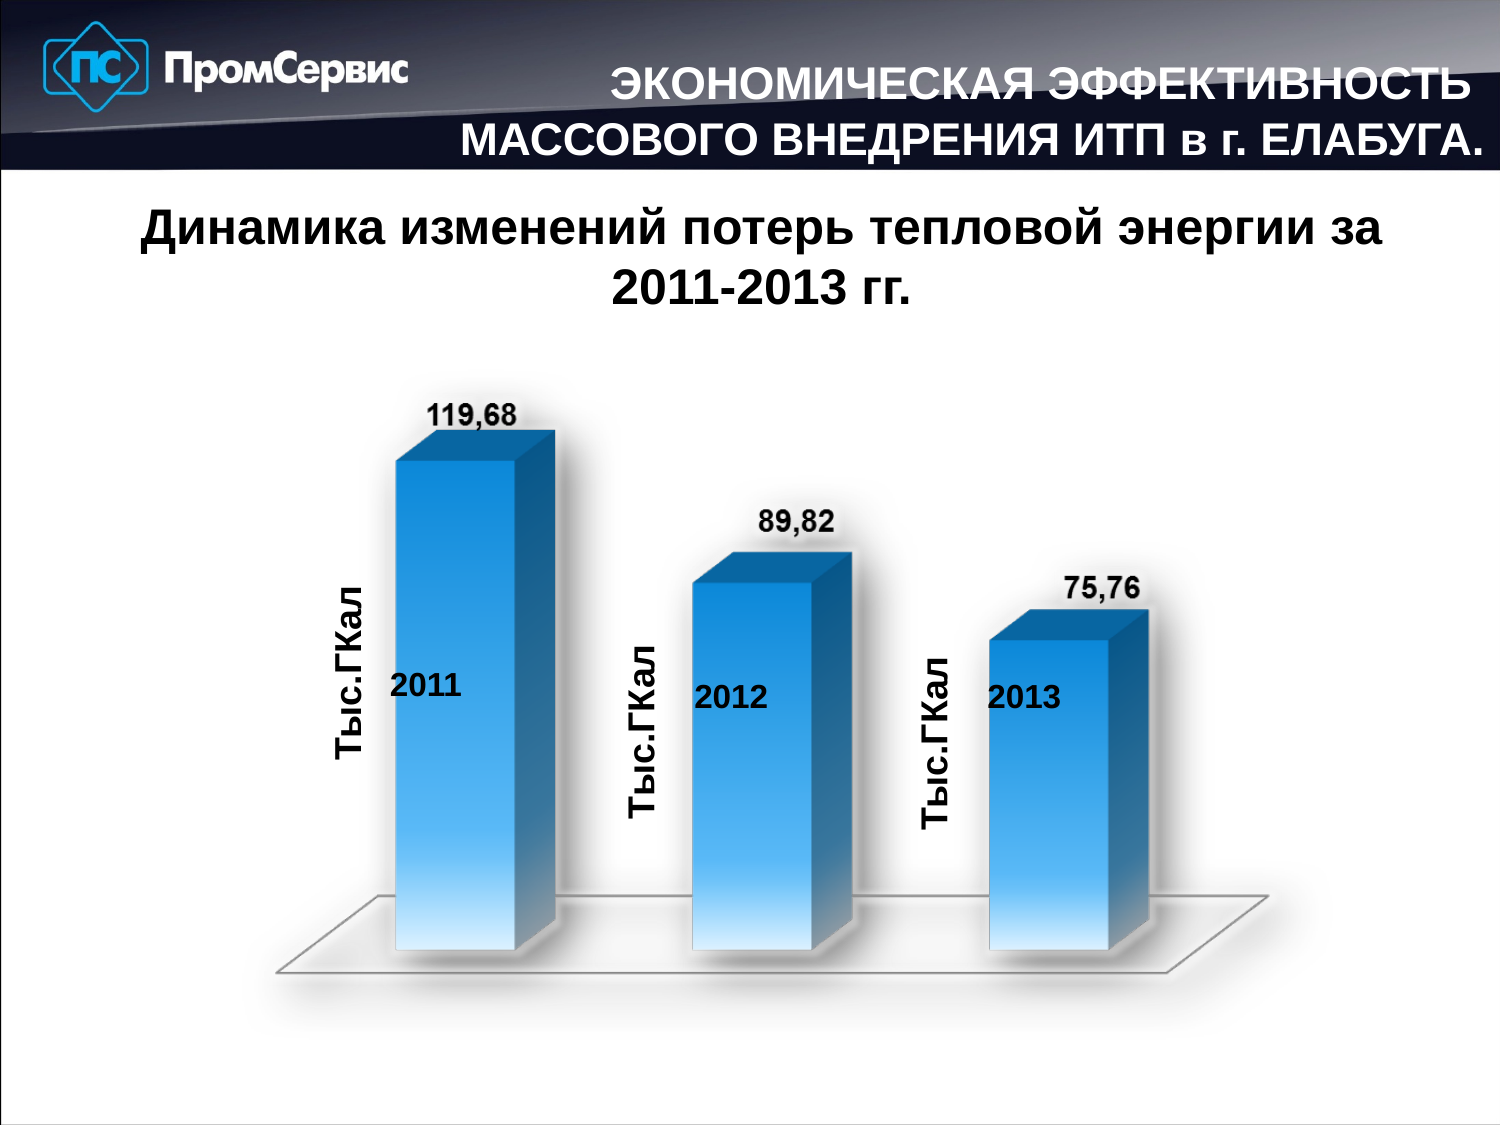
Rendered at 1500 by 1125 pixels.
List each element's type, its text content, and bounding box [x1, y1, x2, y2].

picture [0, 0, 1500, 1125]
text_box Динамика изменений потерь тепловой энергии за 2011-2013 гг. [70, 187, 1454, 323]
text_box ЭКОНОМИЧЕСКАЯ ЭФФЕКТИВНОСТЬ МАССОВОГО ВНЕДРЕНИЯ ИТП в г. ЕЛАБУГА. [398, 46, 1500, 172]
